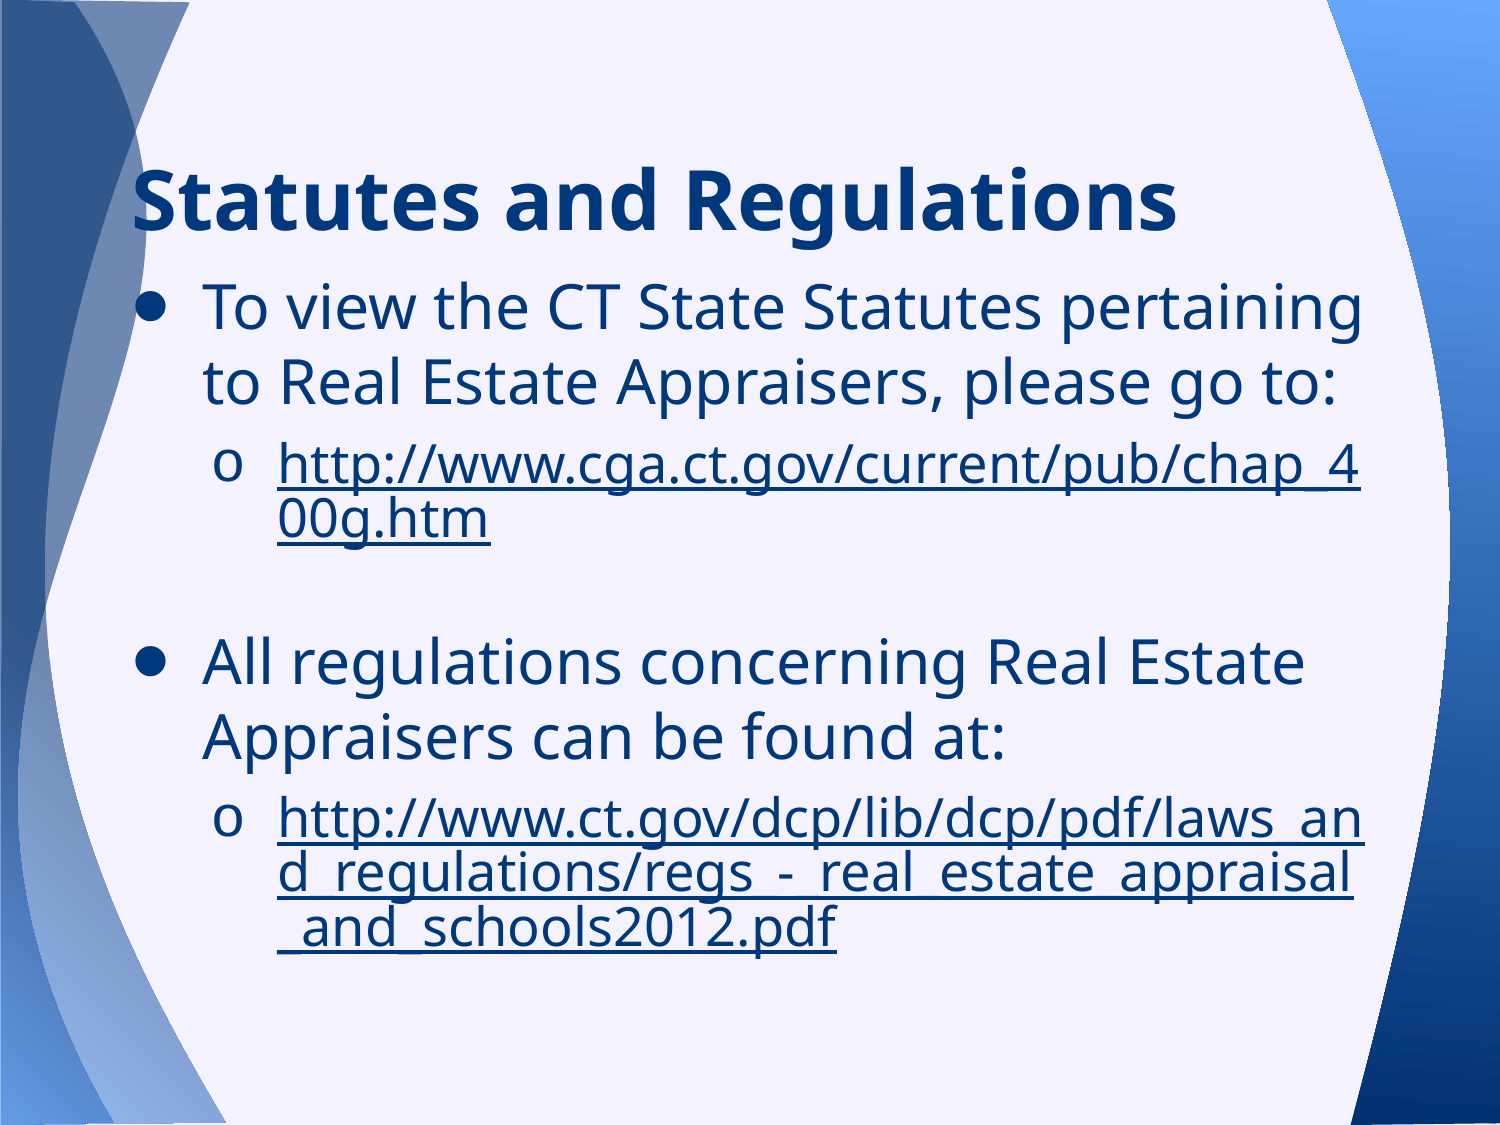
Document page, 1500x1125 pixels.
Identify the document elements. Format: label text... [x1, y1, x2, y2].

title Statutes and Regulations [75, 45, 1425, 263]
list To view the CT State Statutes pertaining to Real Estate Appraisers, please go to: http://www.cga.ct.gov/current/pub/chap_400g.htm All regulations concerning Real Estate Appraisers can be found at: http://www.ct.gov/dcp/lib/dcp/pdf/laws_and_regulations/regs_-_real_estate_appraisal_and_schools2012.pdf [112, 263, 1388, 1047]
